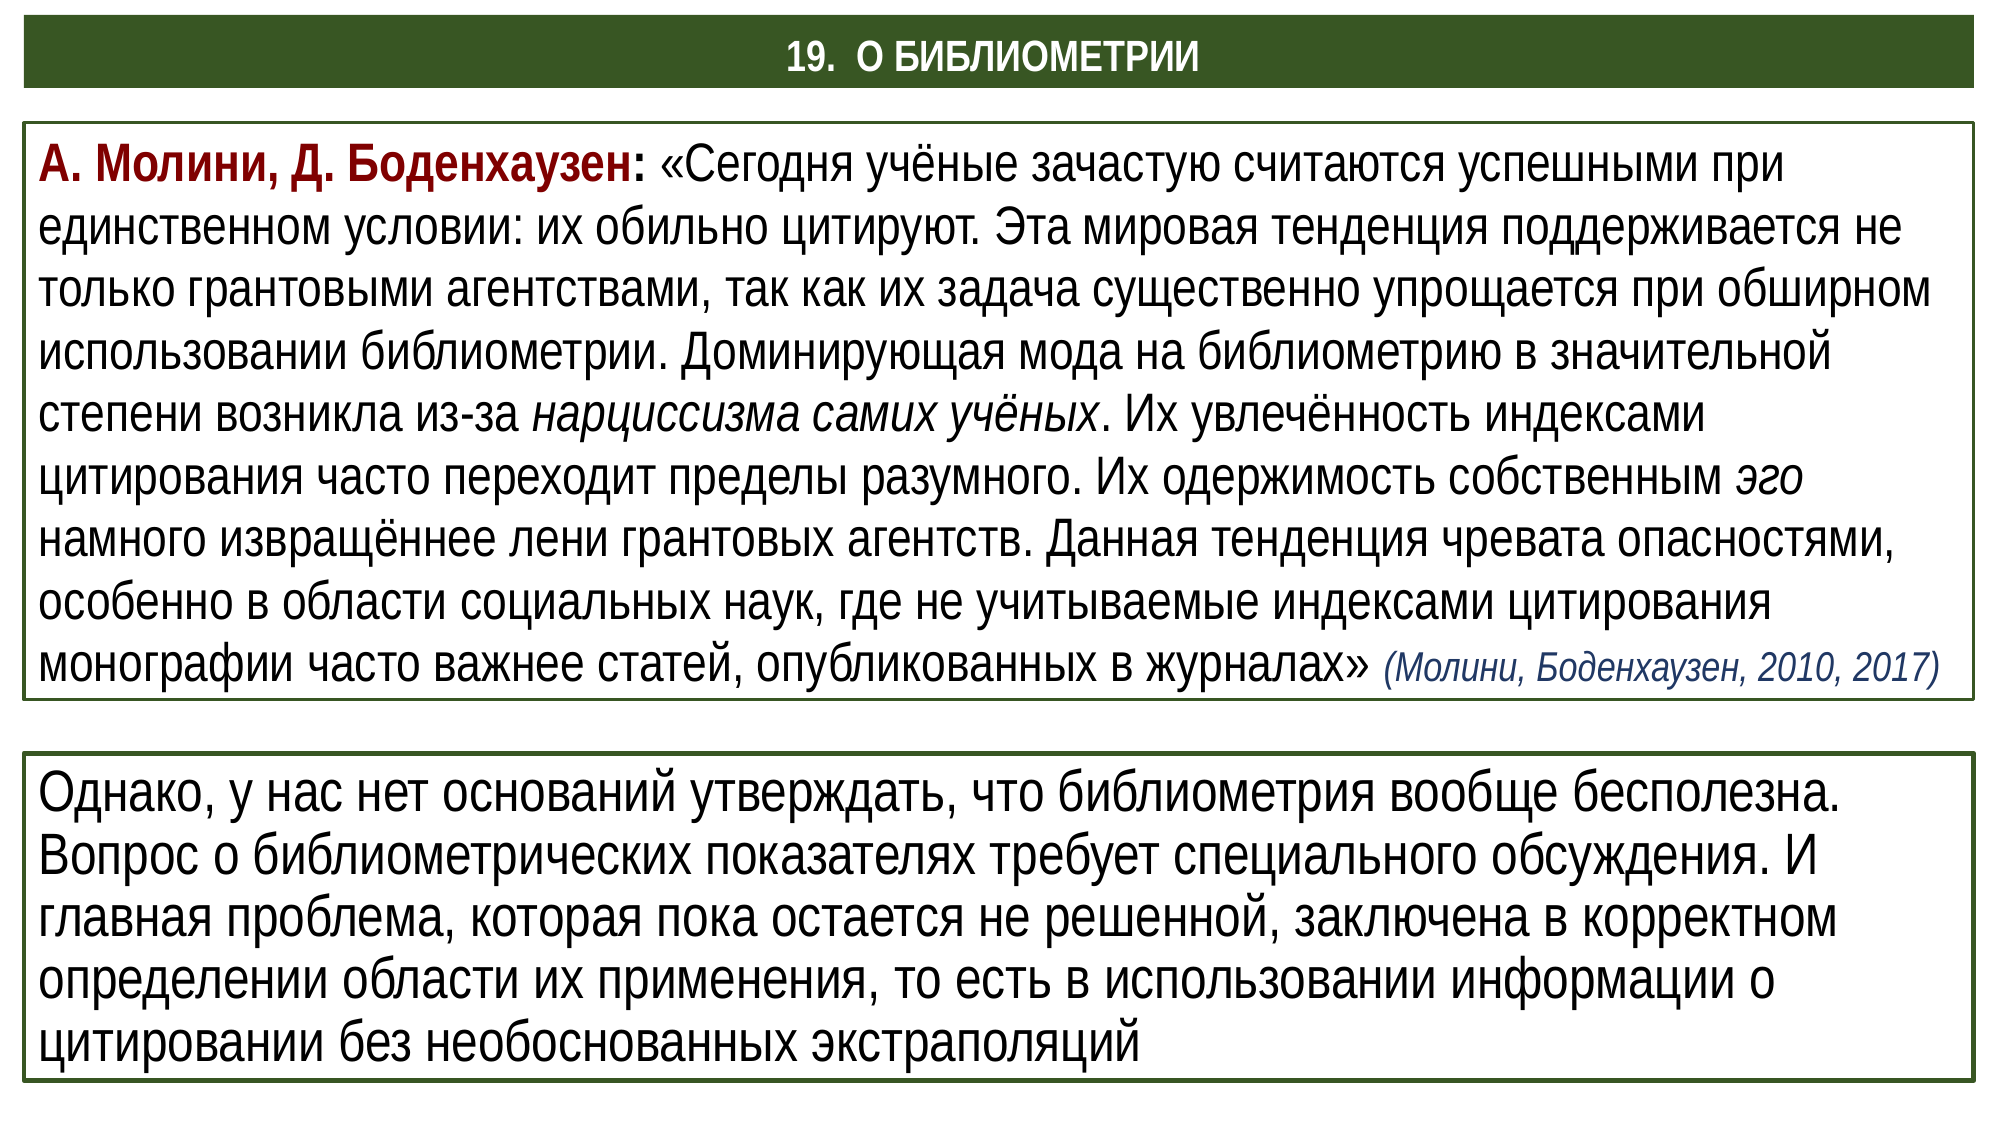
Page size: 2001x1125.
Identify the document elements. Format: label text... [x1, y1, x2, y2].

text_box 19. О БИБЛИОМЕТРИИ [23, 14, 1974, 88]
text_box Однако, у нас нет оснований утверждать, что библиометрия вообще бесполезна. Вопрос о библиометрических показателях требует специального обсуждения. И главная проблема, которая пока остается не решенной, заключена в корректном определении области их применения, то есть в использовании информации о цитировании без необоснованных экстраполяций [23, 753, 1974, 1081]
text_box А. Молини, Д. Боденхаузен: «Сегодня учёные зачастую считаются успешными при единственном условии: их обильно цитируют. Эта мировая тенденция поддерживается не только грантовыми агентствами, так как их задача существенно упрощается при обширном использовании библиометрии. Доминирующая мода на библиометрию в значительной степени возникла из-за нарциссизма самих учёных. Их увлечённость индексами цитирования часто переходит пределы разумного. Их одержимость собственным эго намного извращённее лени грантовых агентств. Данная тенденция чревата опасностями, особенно в области социальных наук, где не учитываемые индексами цитирования монографии часто важнее статей, опубликованных в журналах» (Молини, Боденхаузен, 2010, 2017) [23, 122, 1974, 700]
